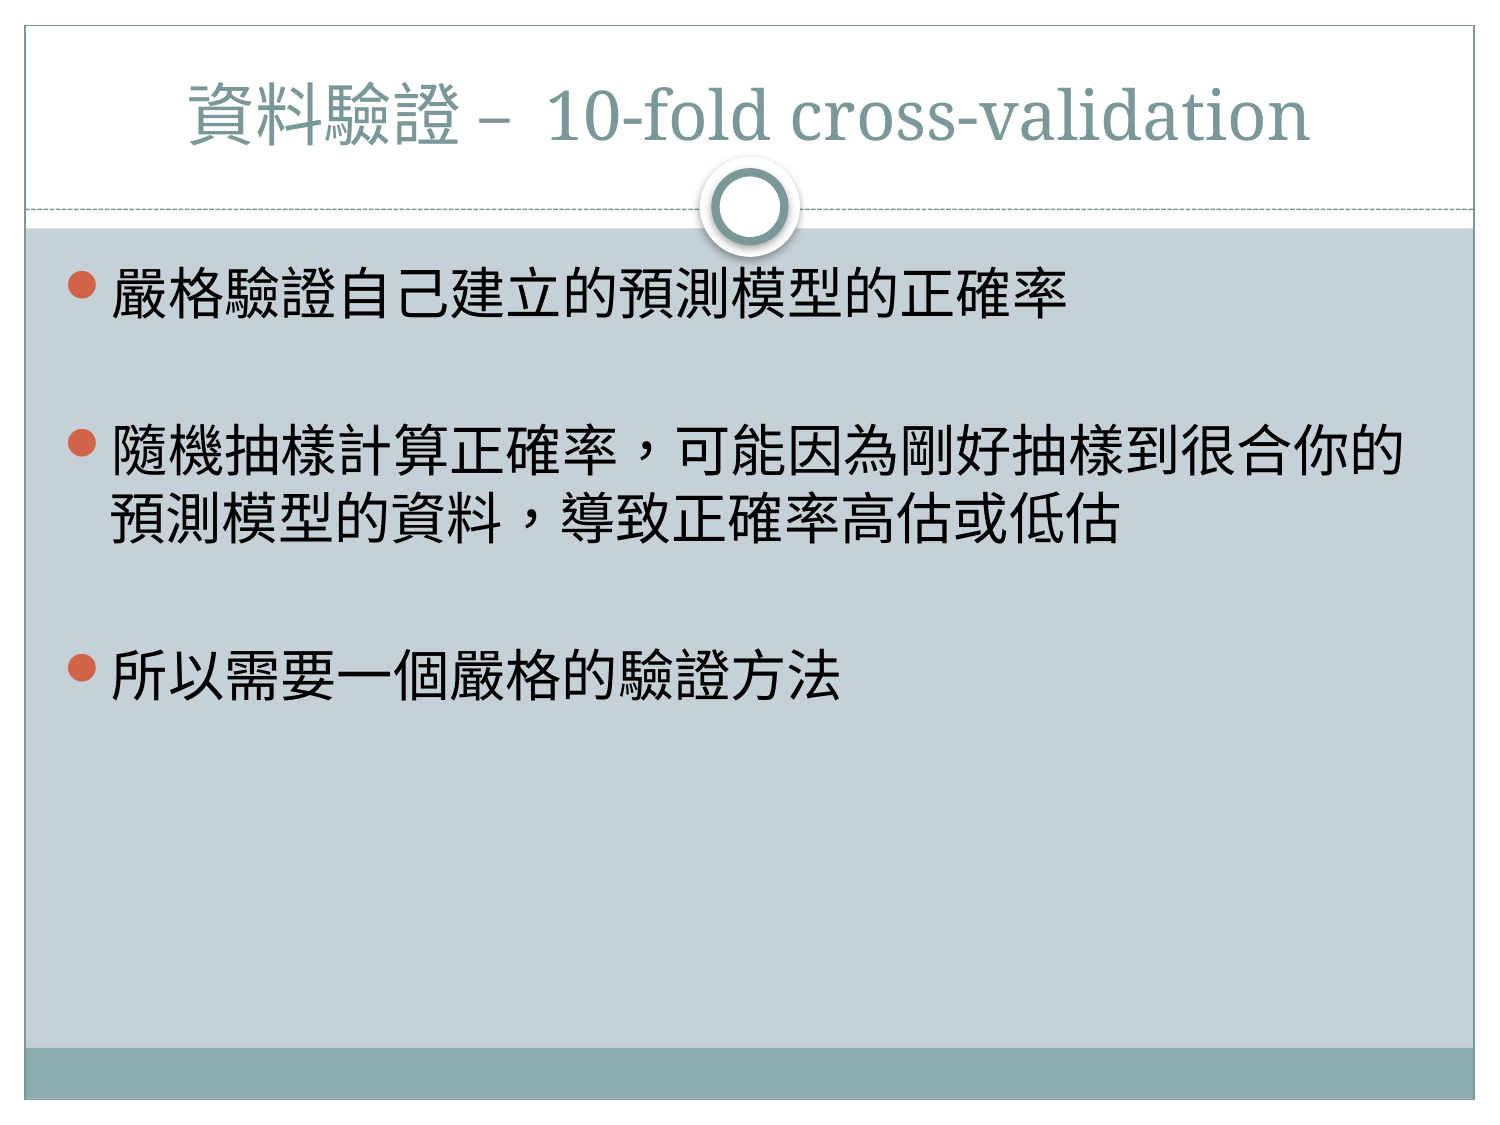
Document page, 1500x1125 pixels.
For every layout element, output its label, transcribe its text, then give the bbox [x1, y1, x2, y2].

title 資料驗證 – 10-fold cross-validation [49, 37, 1450, 162]
list 嚴格驗證自己建立的預測模型的正確率 隨機抽樣計算正確率，可能因為剛好抽樣到很合你的預測模型的資料，導致正確率高估或低估 所以需要一個嚴格的驗證方法 [49, 250, 1445, 1001]
